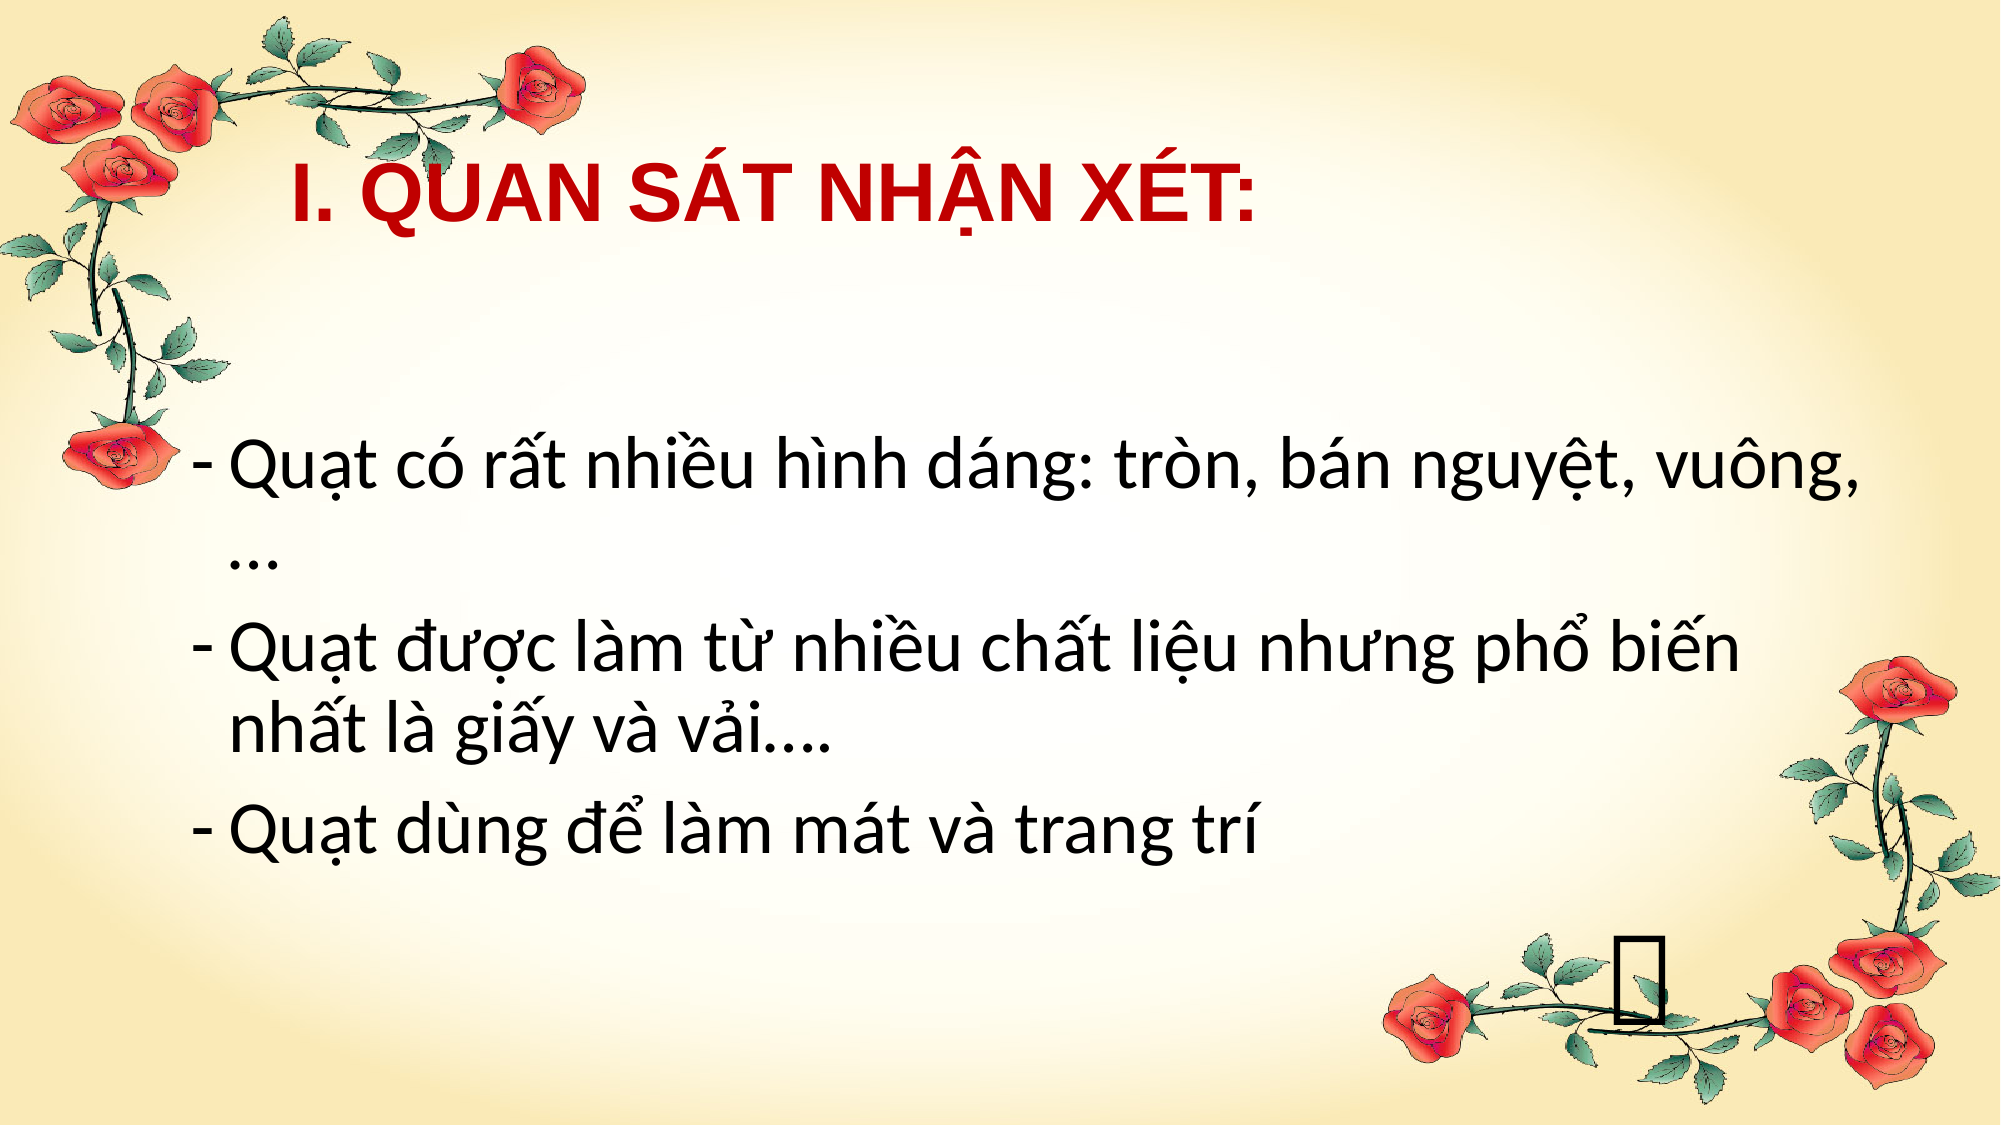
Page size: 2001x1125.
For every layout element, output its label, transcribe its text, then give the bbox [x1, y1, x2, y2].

text_box  [1588, 893, 1710, 1058]
list Quạt có rất nhiều hình dáng: tròn, bán nguyệt, vuông,… Quạt được làm từ nhiều chất liệu nhưng phổ biến nhất là giấy và vải…. Quạt dùng để làm mát và trang trí [175, 416, 1910, 932]
title I. QUAN SÁT NHẬN XÉT: [275, 85, 2000, 304]
picture [0, 0, 2001, 1125]
